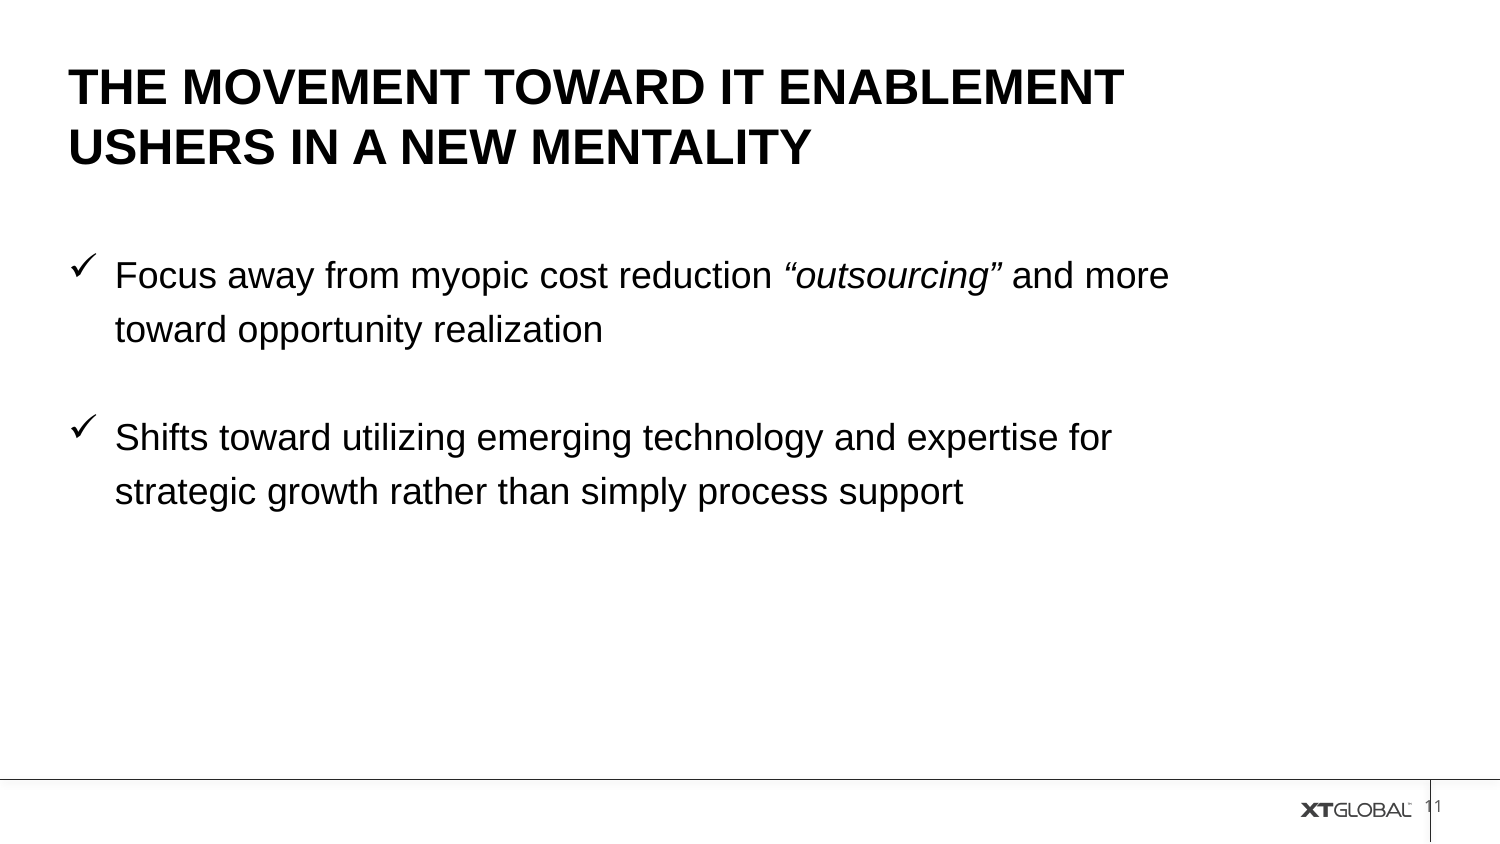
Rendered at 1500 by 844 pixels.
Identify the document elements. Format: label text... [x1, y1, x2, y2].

text_box THE MOVEMENT TOWARD IT ENABLEMENT USHERS IN A NEW MENTALITY Focus away from myopic cost reduction “outsourcing” and more toward opportunity realization Shifts toward utilizing emerging technology and expertise for strategic growth rather than simply process support [53, 46, 1238, 519]
